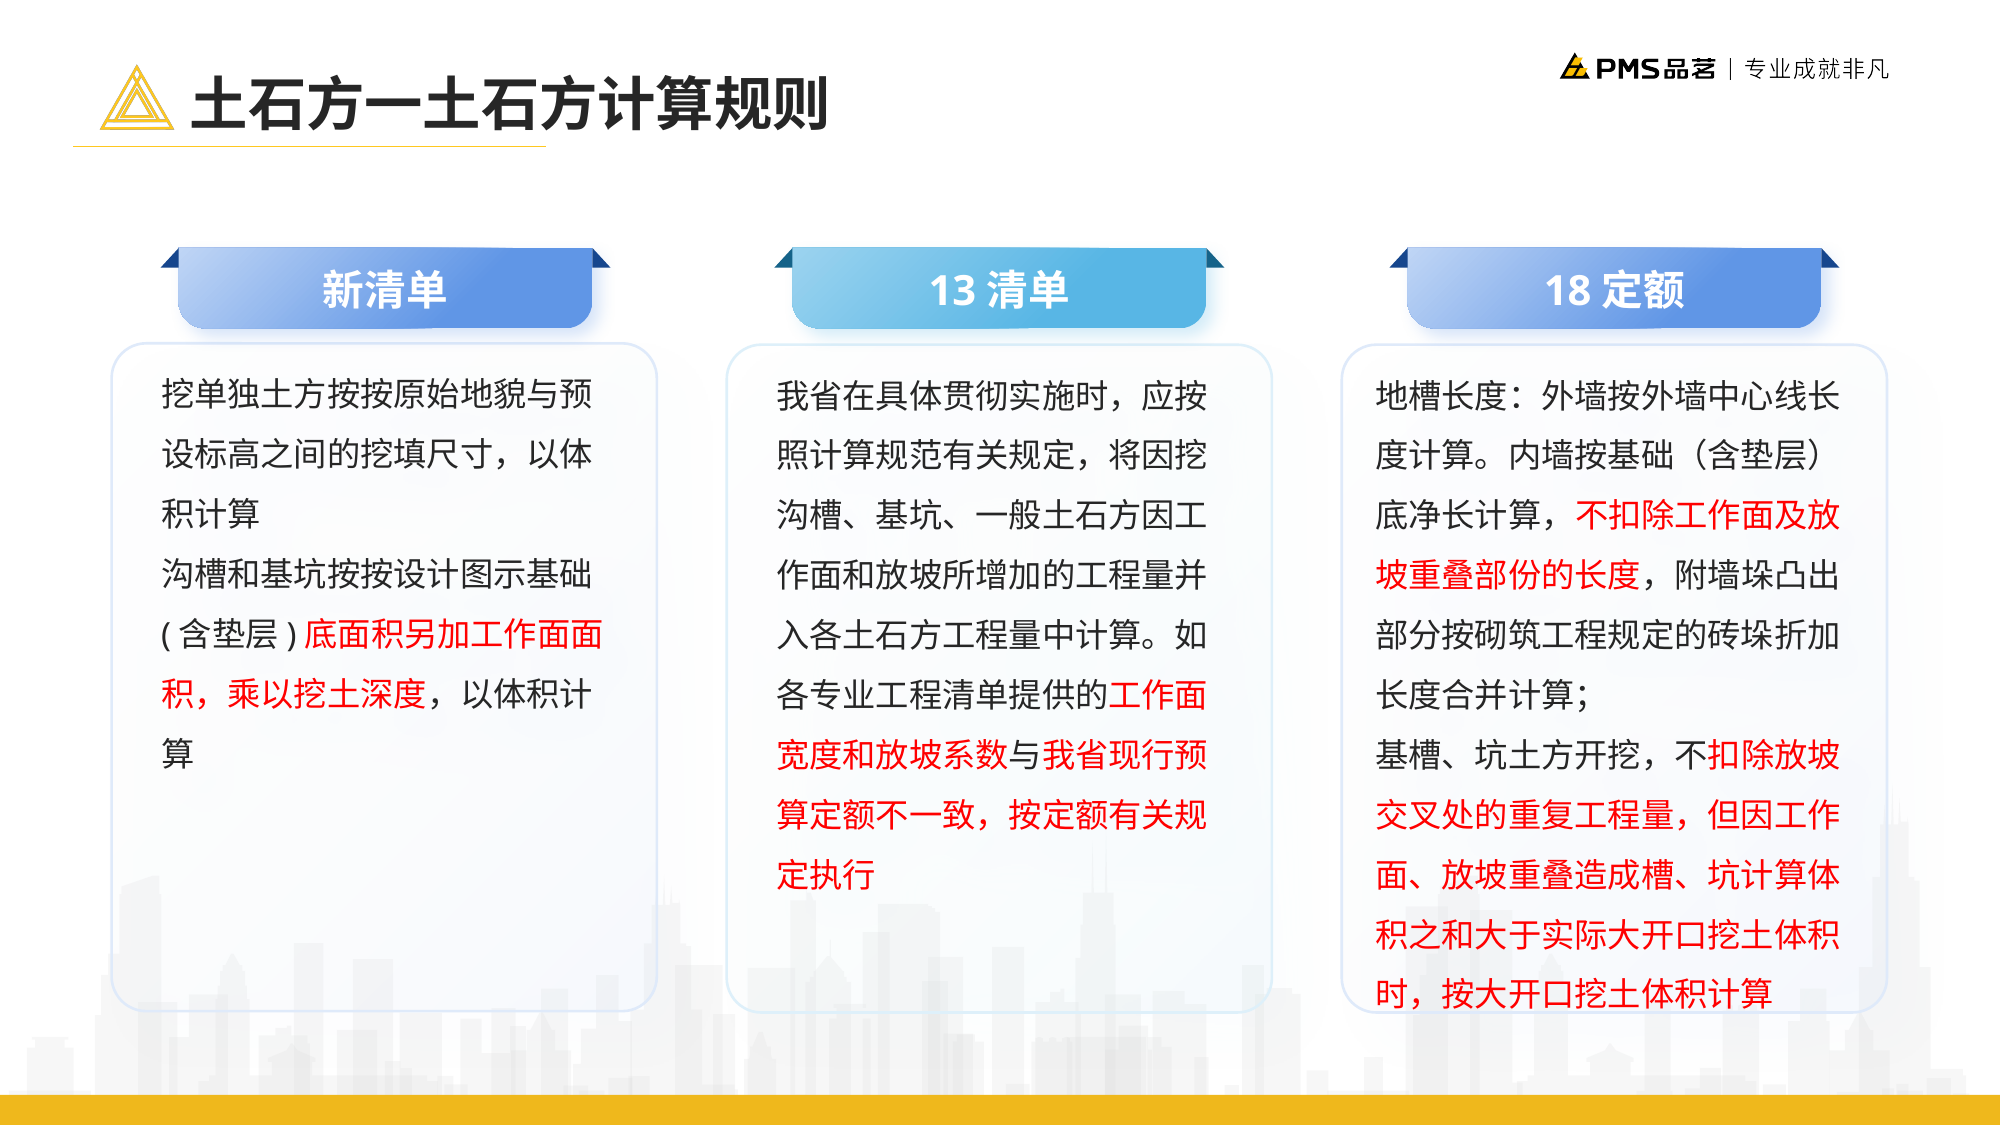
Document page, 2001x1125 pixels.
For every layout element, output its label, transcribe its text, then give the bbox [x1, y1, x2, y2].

text_box 挖单独土方按按原始地貌与预设标高之间的挖填尺寸，以体积计算 沟槽和基坑按按设计图示基础(含垫层)底面积另加工作面面积，乘以挖土深度，以体积计算 [110, 342, 658, 1013]
picture [86, 52, 188, 155]
text_box 我省在具体贯彻实施时，应按照计算规范有关规定，将因挖沟槽、基坑、一般土石方因工作面和放坡所增加的工程量并入各土石方工程量中计算。如各专业工程清单提供的工作面宽度和放坡系数与我省现行预算定额不一致，按定额有关规定执行 [725, 343, 1273, 1014]
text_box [160, 247, 611, 329]
list 土石方一土石方计算规则 [175, 59, 1169, 141]
picture [1533, 32, 1915, 100]
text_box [774, 247, 1225, 329]
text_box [1389, 247, 1840, 329]
text_box 地槽长度：外墙按外墙中心线长度计算。内墙按基础（含垫层）底净长计算，不扣除工作面及放坡重叠部份的长度，附墙垛凸出部分按砌筑工程规定的砖垛折加长度合并计算； 基槽、坑土方开挖，不扣除放坡交叉处的重复工程量，但因工作面、放坡重叠造成槽、坑计算体积之和大于实际大开口挖土体积时，按大开口挖土体积计算 [1340, 343, 1889, 1014]
